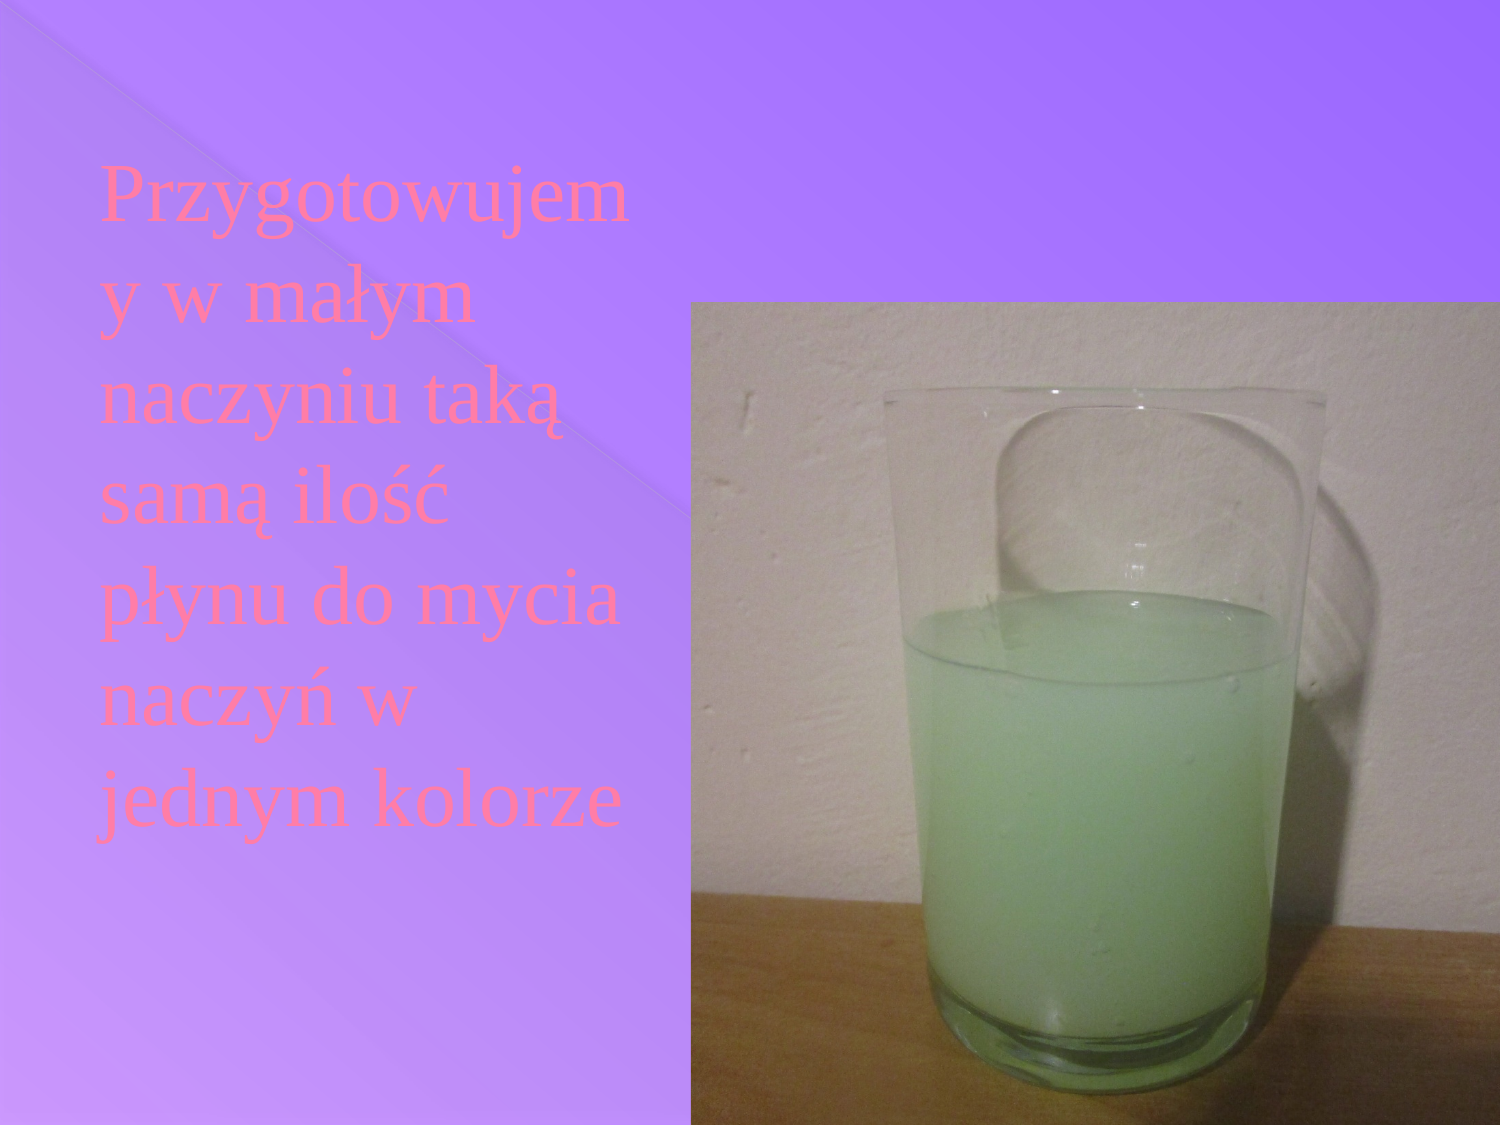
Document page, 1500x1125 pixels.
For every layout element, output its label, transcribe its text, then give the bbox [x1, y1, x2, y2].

title Przygotowujemy w małym naczyniu taką samą ilość płynu do mycia naczyń w jednym kolorze [0, 125, 664, 856]
picture [690, 302, 1500, 1125]
